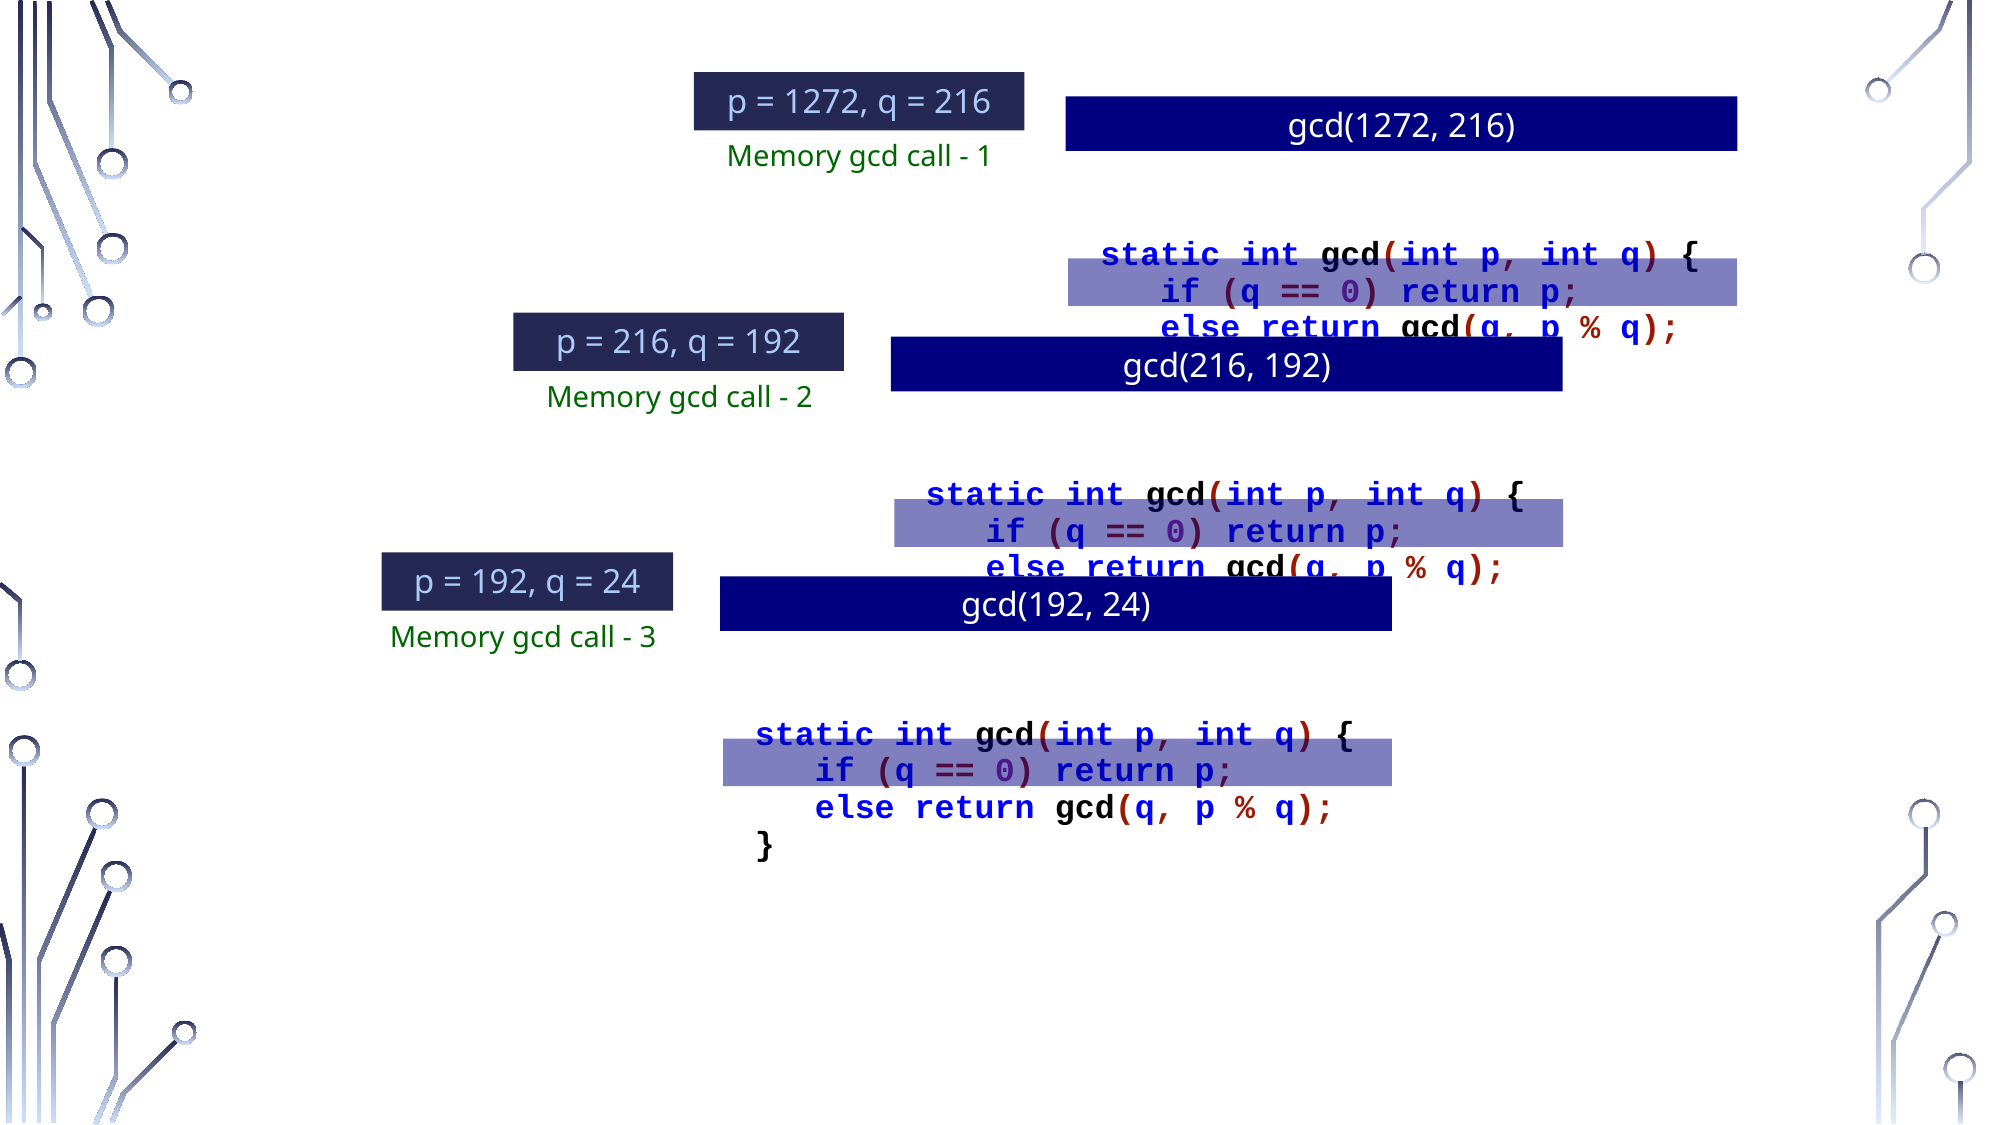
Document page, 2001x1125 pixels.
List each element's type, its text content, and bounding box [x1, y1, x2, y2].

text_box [513, 312, 845, 415]
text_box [719, 576, 1393, 827]
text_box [693, 71, 1025, 174]
text_box Memory gcd call - 3 [379, 617, 667, 653]
text_box p = 192, q = 24 [381, 552, 674, 611]
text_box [890, 336, 1563, 587]
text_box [1065, 96, 1738, 347]
